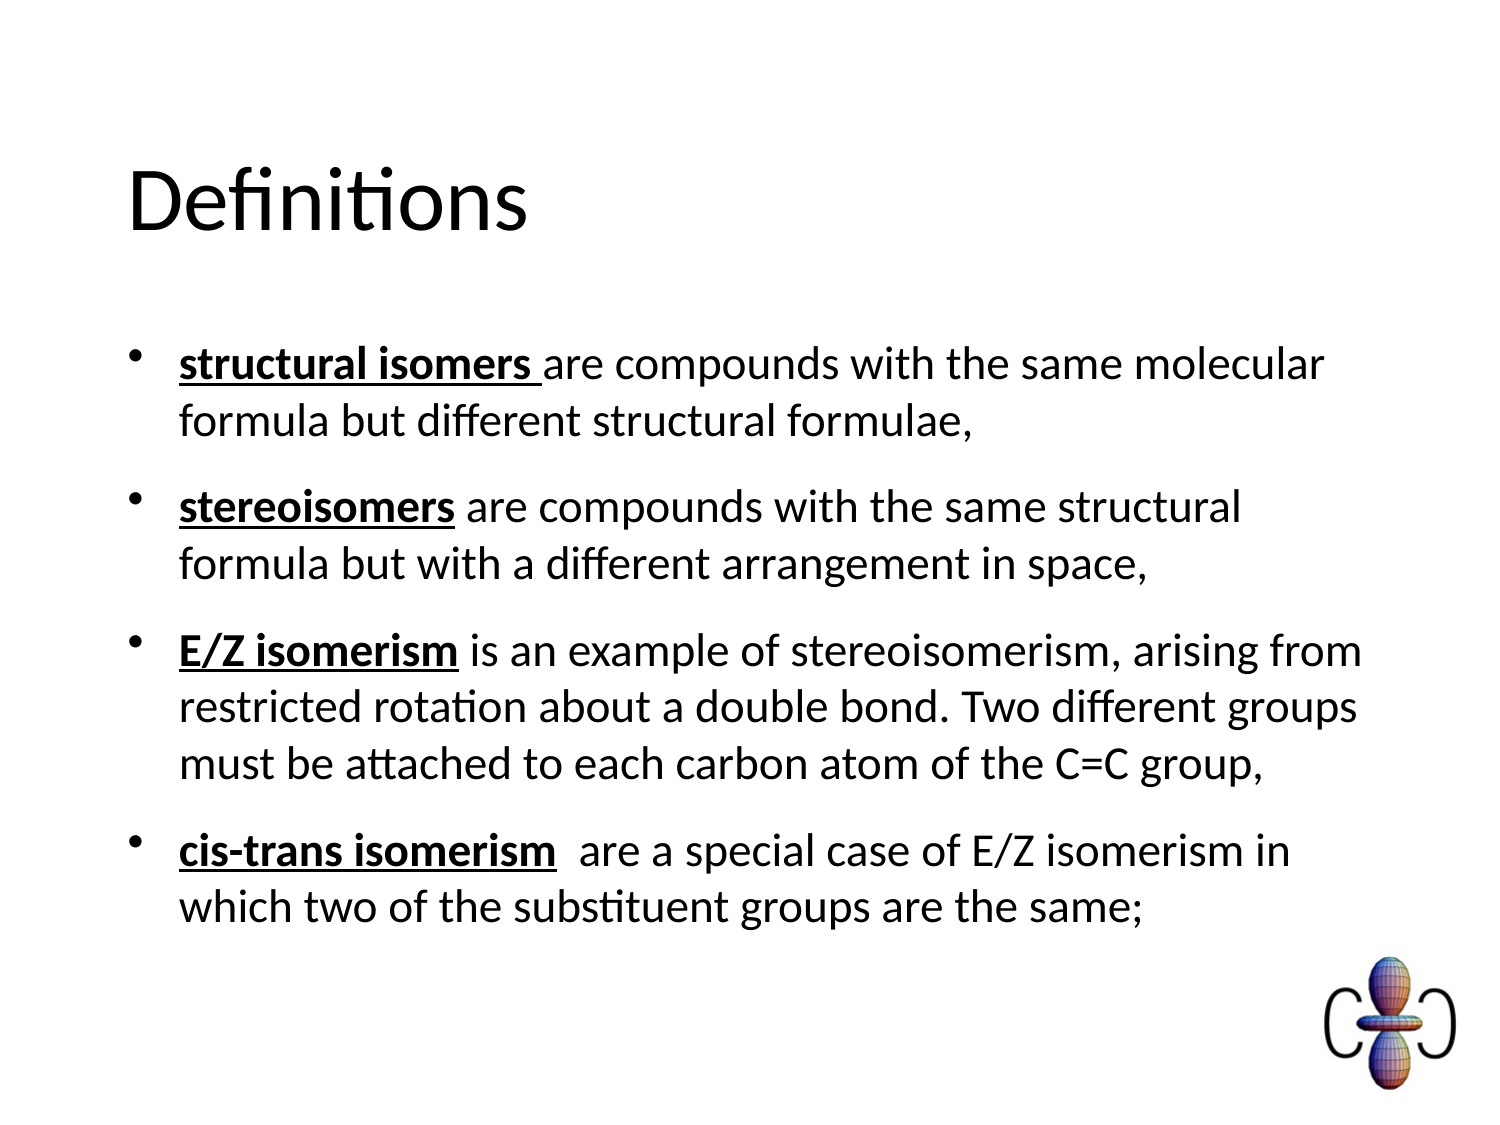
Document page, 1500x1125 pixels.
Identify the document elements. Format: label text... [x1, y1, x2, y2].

picture [1279, 914, 1500, 1125]
list structural isomers are compounds with the same molecular formula but different structural formulae, stereoisomers are compounds with the same structural formula but with a different arrangement in space, E/Z isomerism is an example of stereoisomerism, arising from restricted rotation about a double bond. Two different groups must be attached to each carbon atom of the C=C group, cis-trans isomerism are a special case of E/Z isomerism in which two of the substituent groups are the same; [112, 324, 1388, 1000]
title Definitions [112, 99, 1388, 288]
